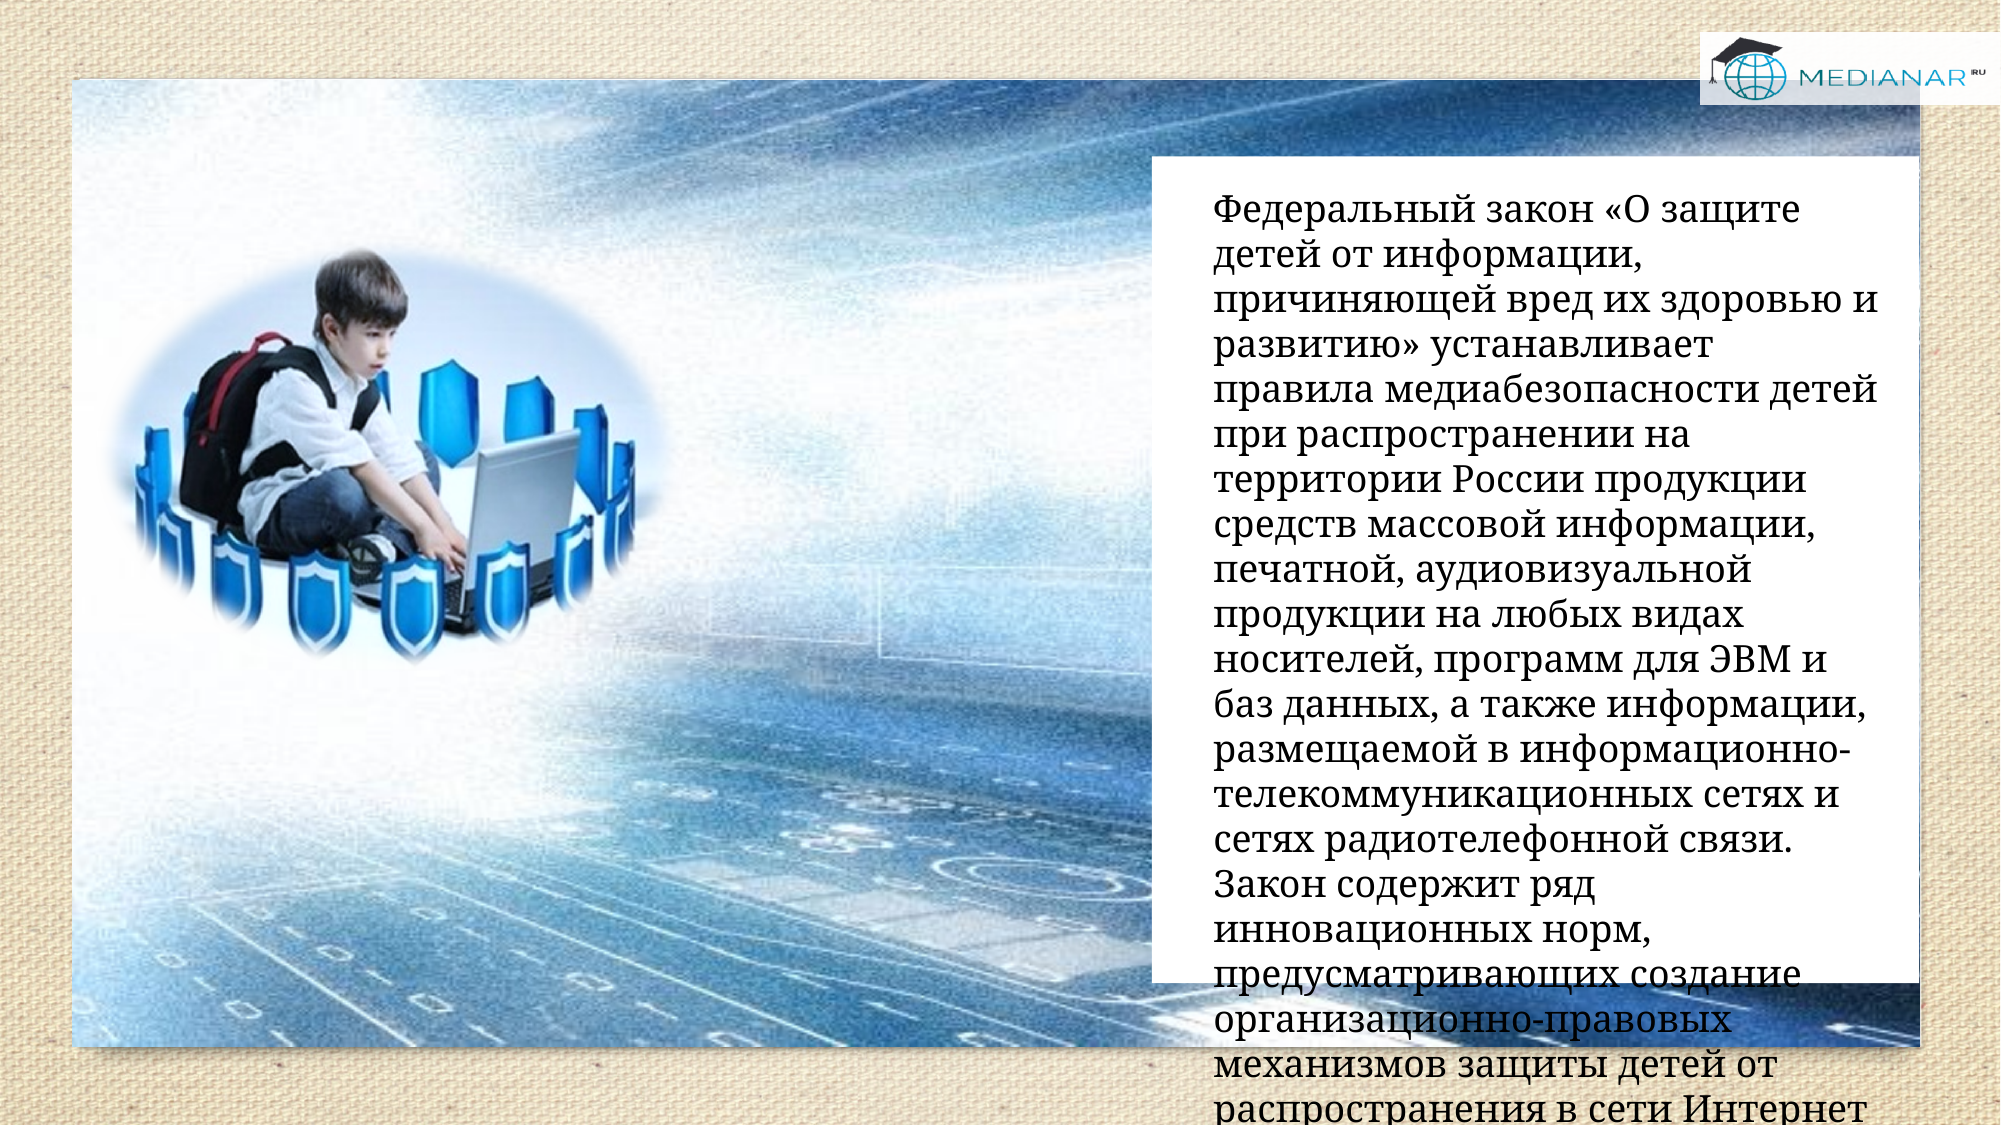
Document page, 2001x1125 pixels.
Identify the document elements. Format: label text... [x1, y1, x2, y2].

picture [0, 0, 2001, 1125]
text_box Федеральный закон «О защите детей от информации, причиняющей вред их здоровью и развитию» устанавливает правила медиабезопасности детей при распространении на территории России продукции средств массовой информации, печатной, аудиовизуальной продукции на любых видах носителей, программ для ЭВМ и баз данных, а также информации, размещаемой в информационно-телекоммуникационных сетях и сетях радиотелефонной связи. Закон содержит ряд инновационных норм, предусматривающих создание организационно-правовых механизмов защиты детей от распространения в сети Интернет вредной для них информации. [1198, 1047, 1894, 1125]
